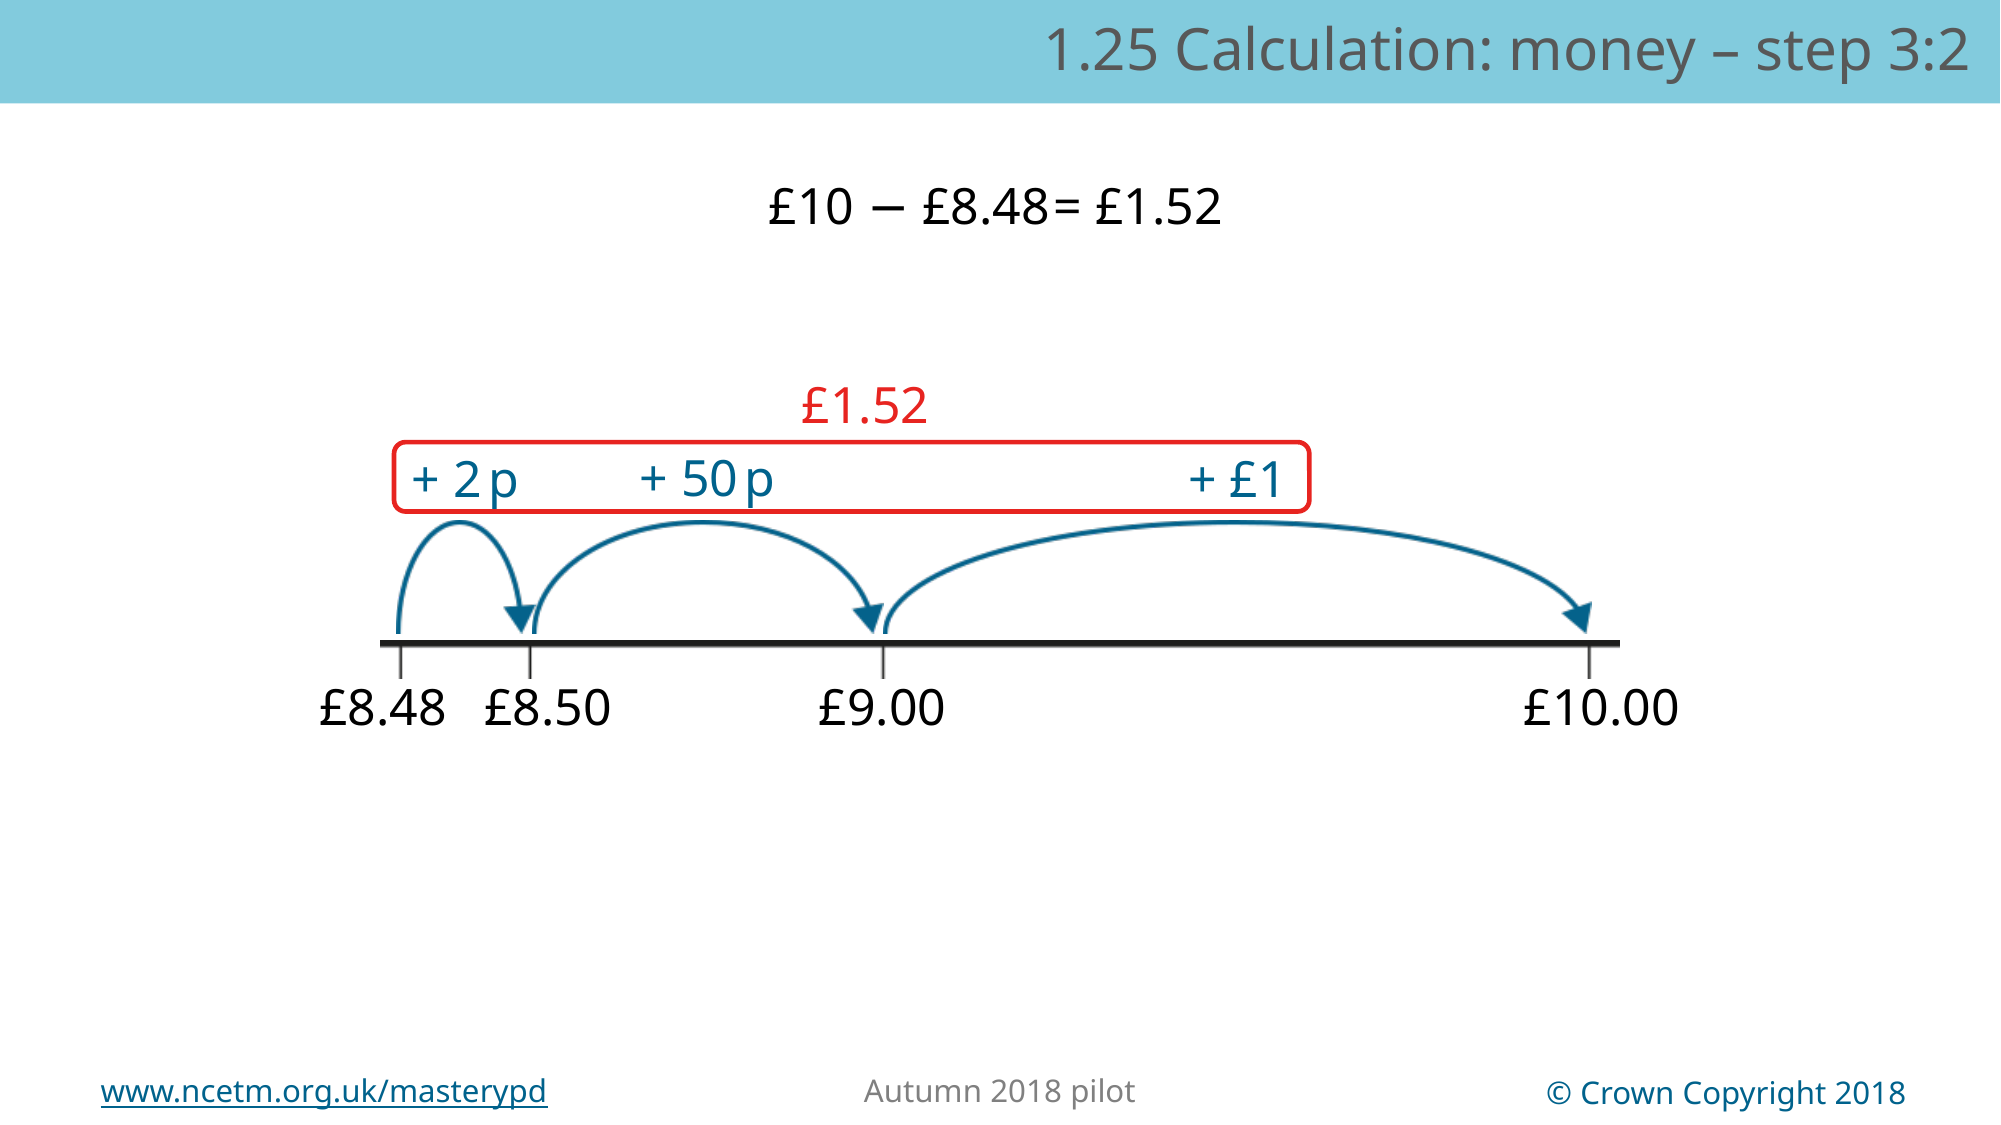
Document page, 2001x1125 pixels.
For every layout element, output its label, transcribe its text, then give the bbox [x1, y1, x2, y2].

text_box £1.52 [786, 365, 945, 441]
picture [888, 520, 1592, 634]
text_box £9.00 [803, 679, 962, 744]
text_box [394, 442, 624, 512]
text_box + 2 p [396, 440, 534, 445]
text_box + £1 [1173, 511, 1302, 516]
list 1.25 Calculation: money – step 3:2 [0, 0, 2000, 104]
picture [537, 520, 1217, 634]
text_box £8.48 [304, 668, 462, 744]
text_box + 50 p [624, 438, 791, 514]
picture [401, 520, 694, 634]
text_box £10.00 [1509, 668, 1696, 744]
picture [380, 640, 1620, 679]
text_box [791, 442, 1310, 512]
text_box £8.50 [469, 679, 627, 744]
text_box = £1.52 [1065, 166, 1239, 242]
text_box + 2 p [396, 508, 534, 516]
text_box £10 − £8.48 [753, 166, 1065, 242]
picture [396, 520, 456, 628]
